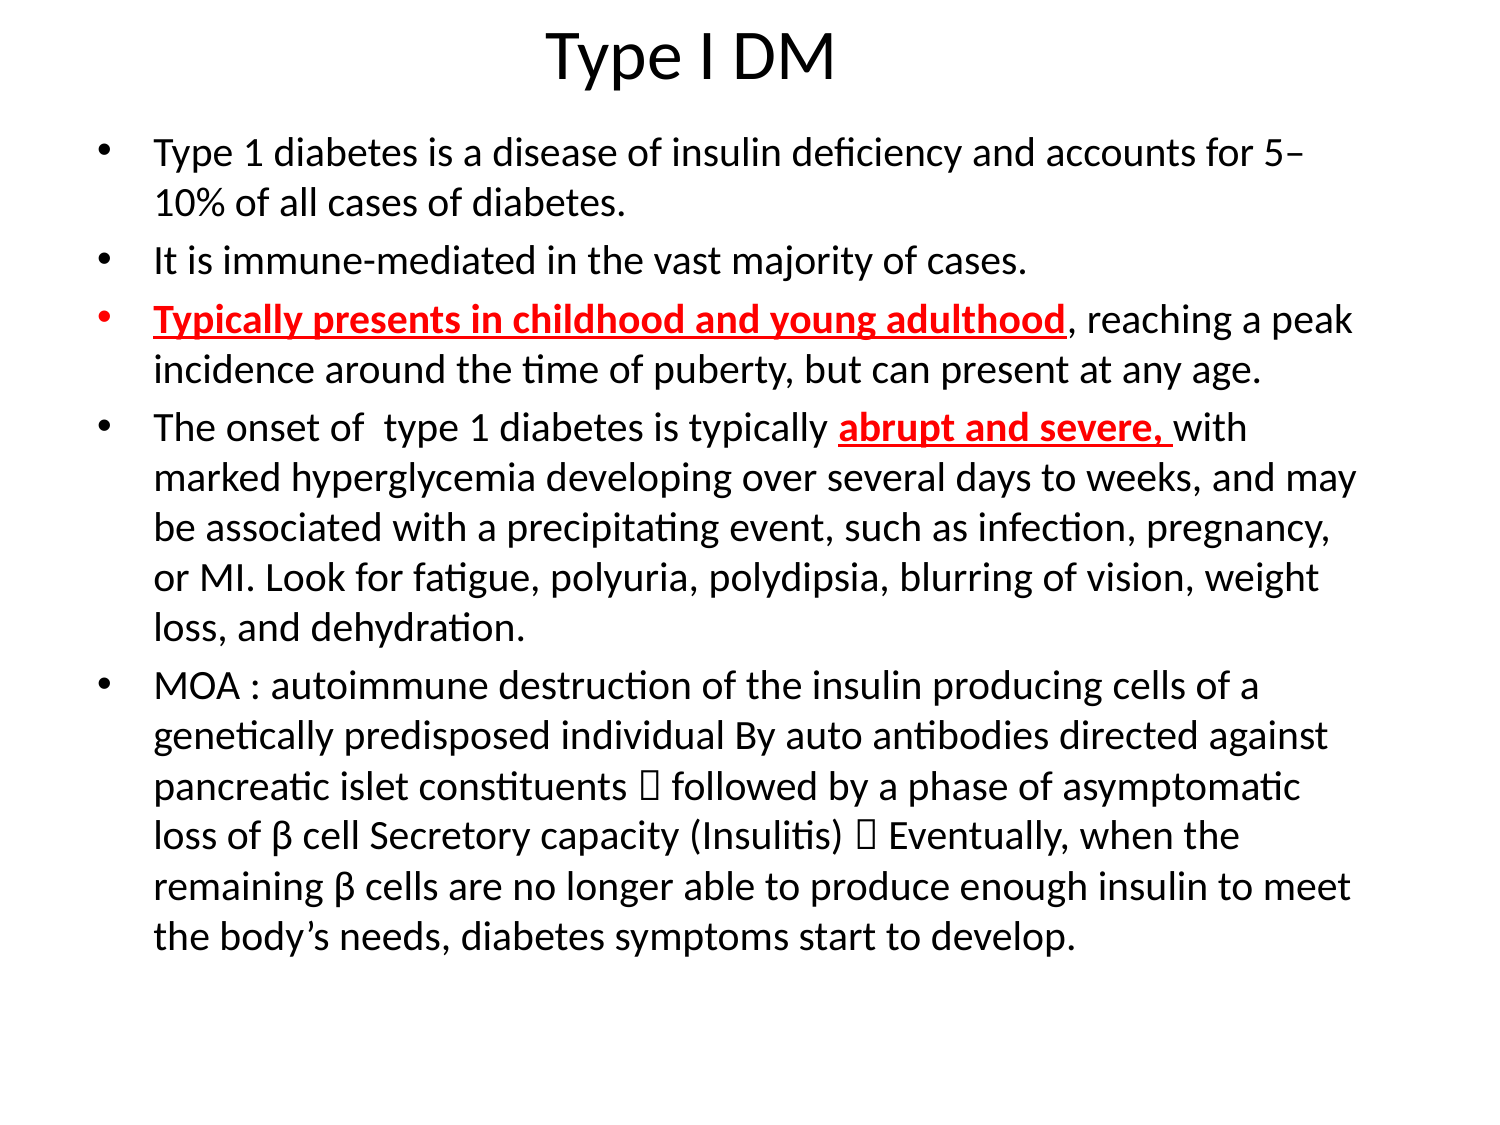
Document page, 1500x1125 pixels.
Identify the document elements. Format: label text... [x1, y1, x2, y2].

title Type I DM [70, 0, 1296, 188]
list Type 1 diabetes is a disease of insulin deficiency and accounts for 5–10% of all cases of diabetes. It is immune-mediated in the vast majority of cases. Typically presents in childhood and young adulthood, reaching a peak incidence around the time of puberty, but can present at any age. The onset of type 1 diabetes is typically abrupt and severe, with marked hyperglycemia developing over several days to weeks, and may be associated with a precipitating event, such as infection, pregnancy, or MI. Look for fatigue, polyuria, polydipsia, blurring of vision, weight loss, and dehydration. MOA : autoimmune destruction of the insulin producing cells of a genetically predisposed individual By auto antibodies directed against pancreatic islet constituents  followed by a phase of asymptomatic loss of β cell Secretory capacity (Insulitis)  Eventually, when the remaining β cells are no longer able to produce enough insulin to meet the body’s needs, diabetes symptoms start to develop. [82, 117, 1379, 1043]
